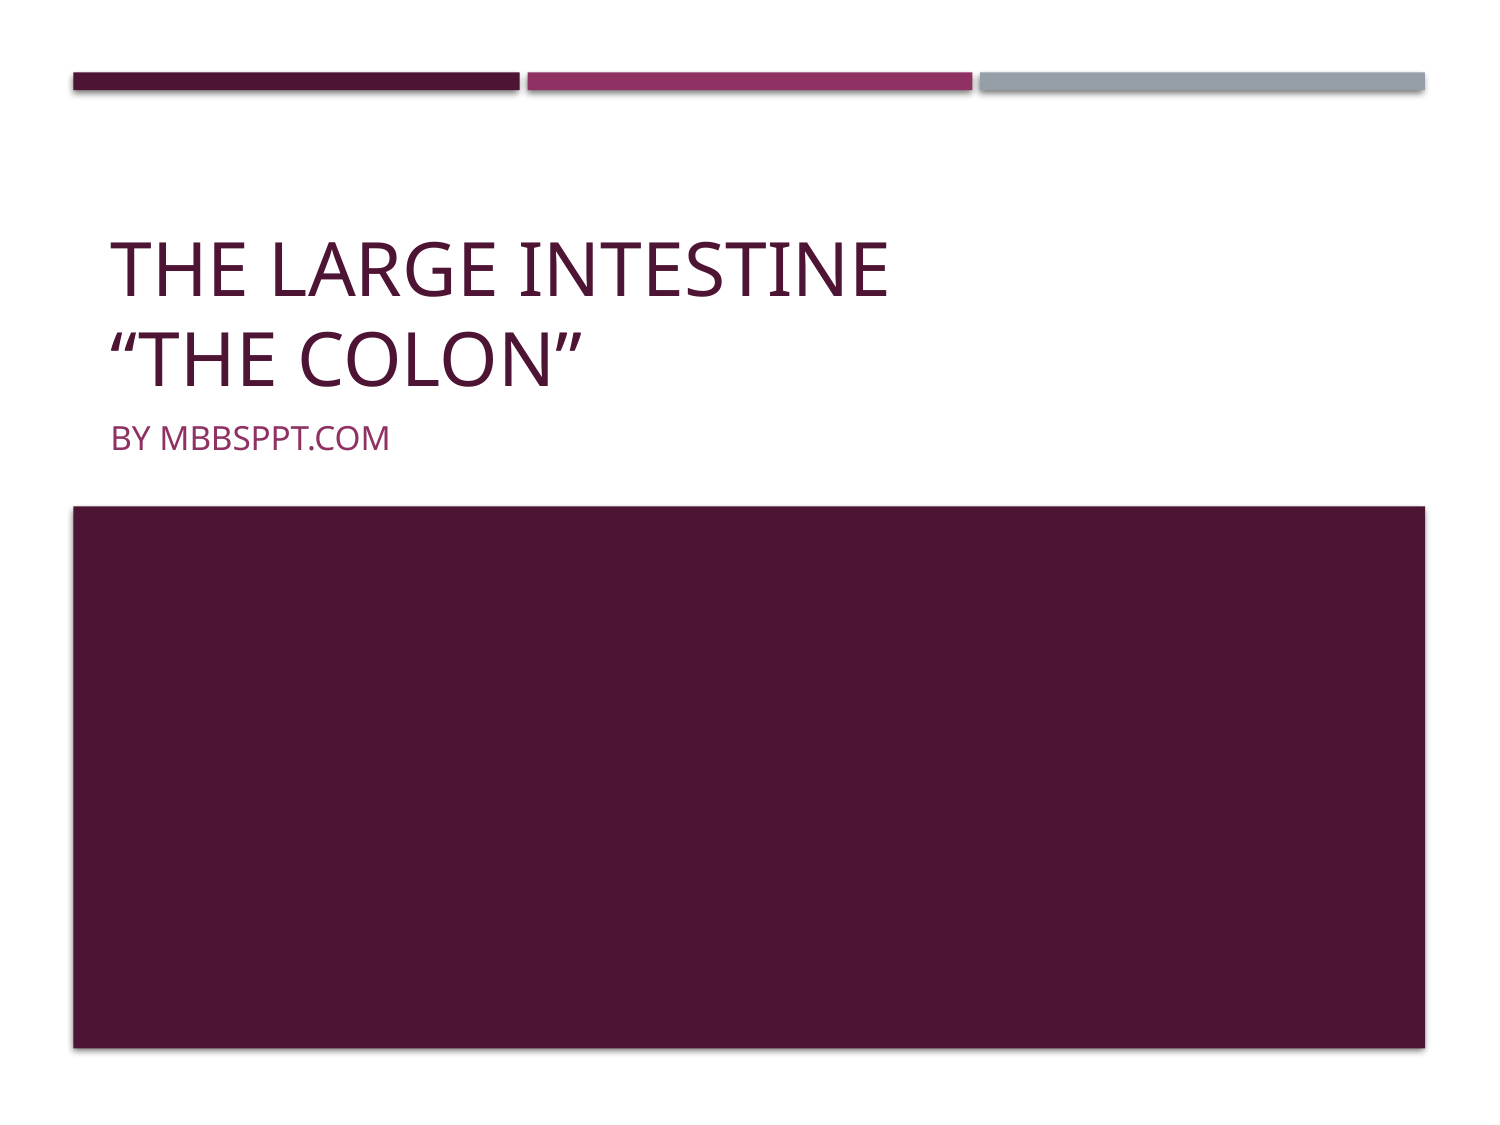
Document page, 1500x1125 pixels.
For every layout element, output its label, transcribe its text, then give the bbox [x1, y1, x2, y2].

title The Large Intestine “The colon” [95, 162, 1406, 409]
subtitle BY MBBSPPT.COM [95, 409, 1406, 507]
